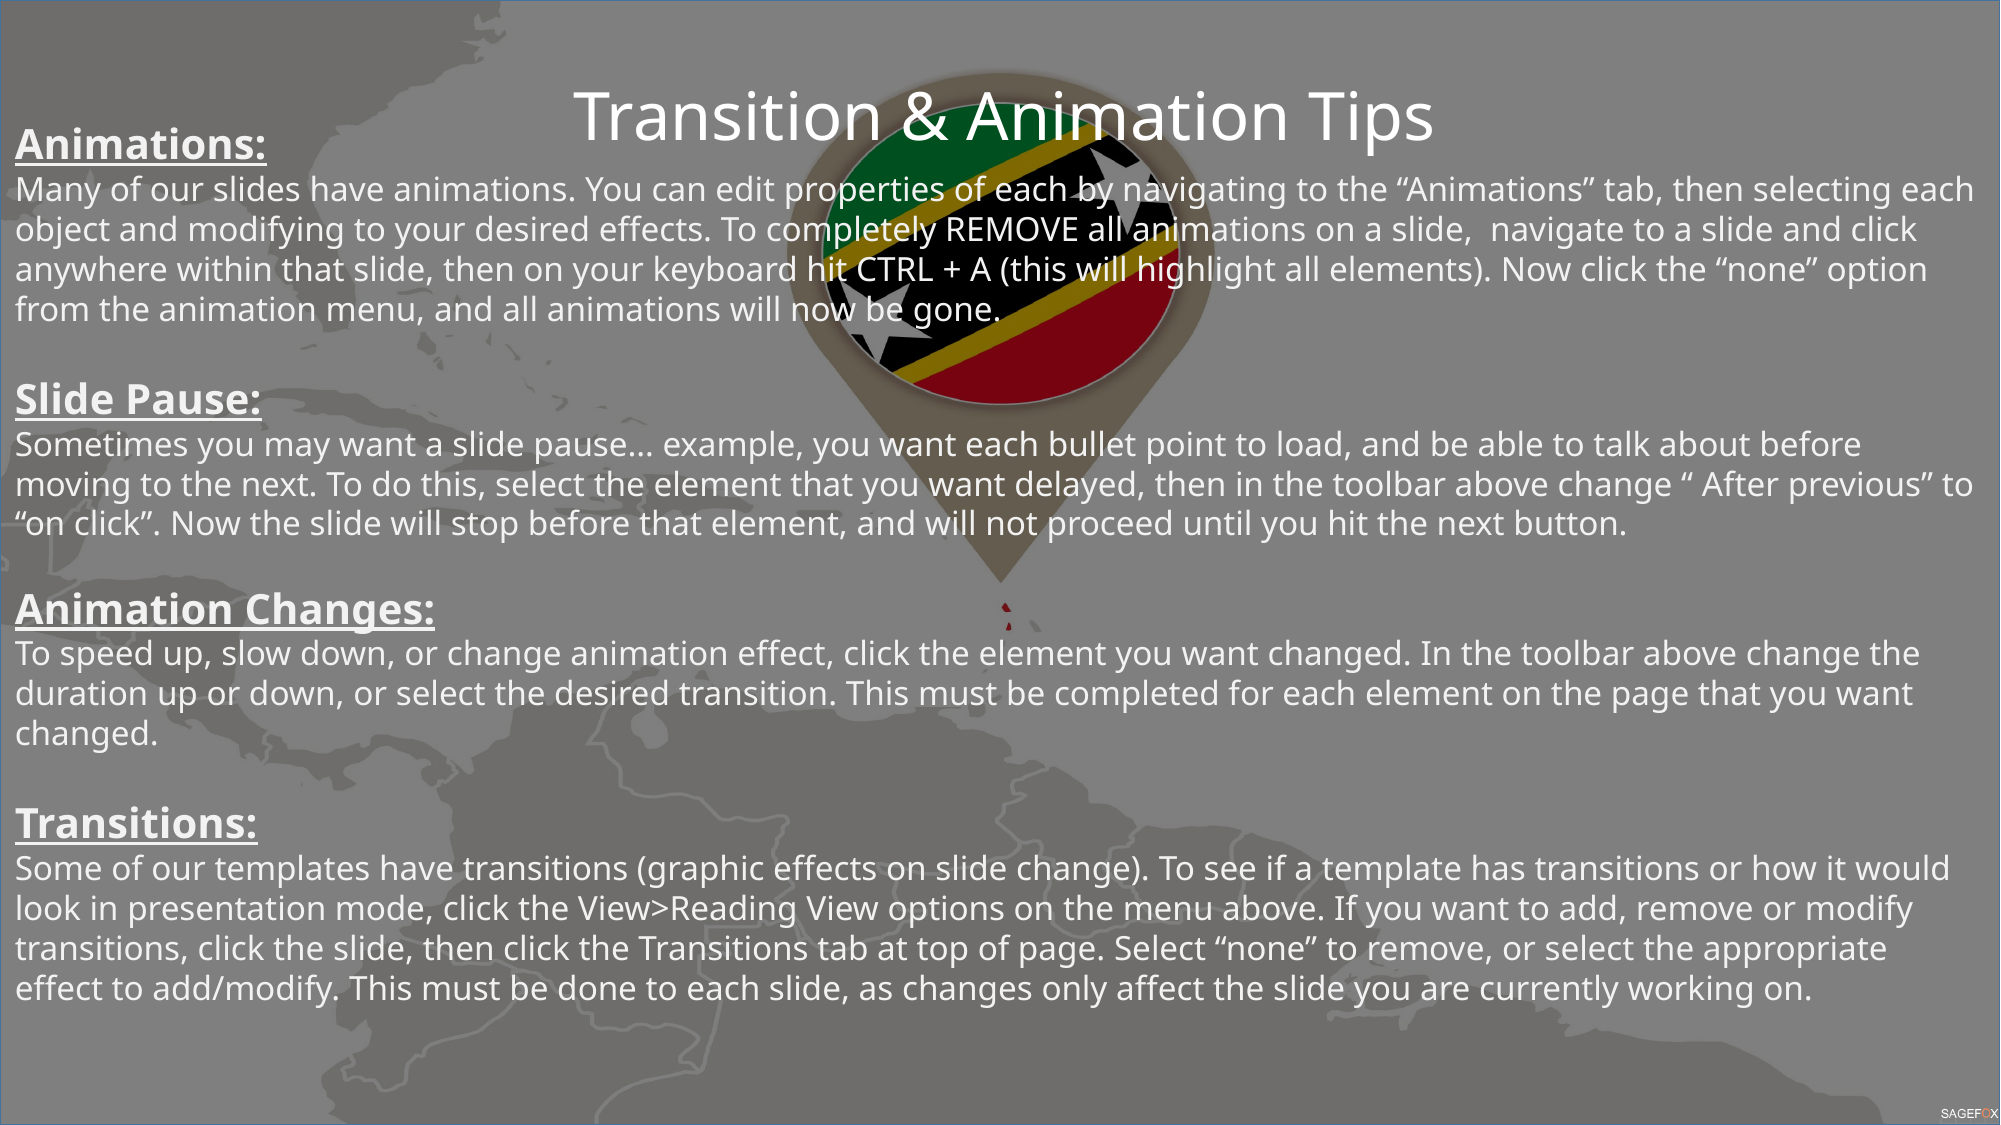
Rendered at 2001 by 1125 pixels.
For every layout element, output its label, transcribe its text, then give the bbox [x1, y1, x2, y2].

title Transition & Animation Tips [477, 59, 1532, 177]
text_box Animations: Many of our slides have animations. You can edit properties of each by navigating to the “Animations” tab, then selecting each object and modifying to your desired effects. To completely REMOVE all animations on a slide, navigate to a slide and click anywhere within that slide, then on your keyboard hit CTRL + A (this will highlight all elements). Now click the “none” option from the animation menu, and all animations will now be gone. Slide Pause: Sometimes you may want a slide pause… example, you want each bullet point to load, and be able to talk about before moving to the next. To do this, select the element that you want delayed, then in the toolbar above change “ After previous” to “on click”. Now the slide will stop before that element, and will not proceed until you hit the next button. Animation Changes: To speed up, slow down, or change animation effect, click the element you want changed. In the toolbar above change the duration up or down, or select the desired transition. This must be completed for each element on the page that you want changed. Transitions: Some of our templates have transitions (graphic effects on slide change). To see if a template has transitions or how it would look in presentation mode, click the View>Reading View options on the menu above. If you want to add, remove or modify transitions, click the slide, then click the Transitions tab at top of page. Select “none” to remove, or select the appropriate effect to add/modify. This must be done to each slide, as changes only affect the slide you are currently working on. [0, 0, 2000, 1125]
